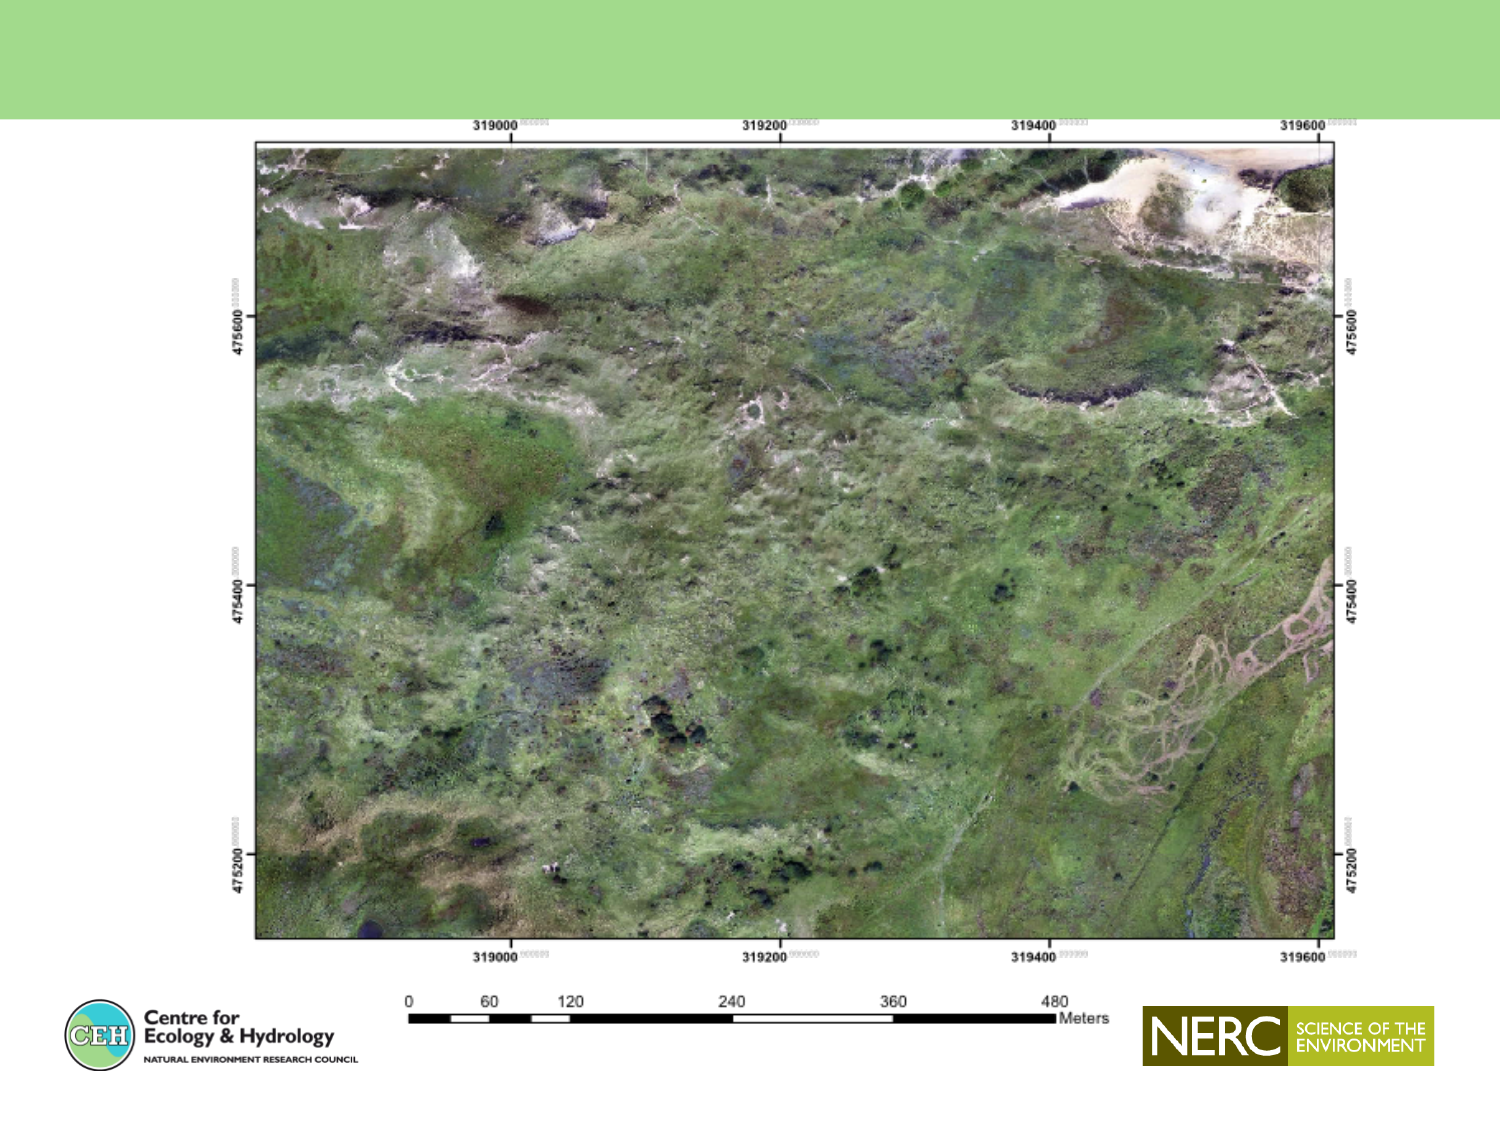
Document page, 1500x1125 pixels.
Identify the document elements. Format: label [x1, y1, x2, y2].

list [0, 0, 1388, 1125]
picture [1388, 1003, 1436, 1068]
